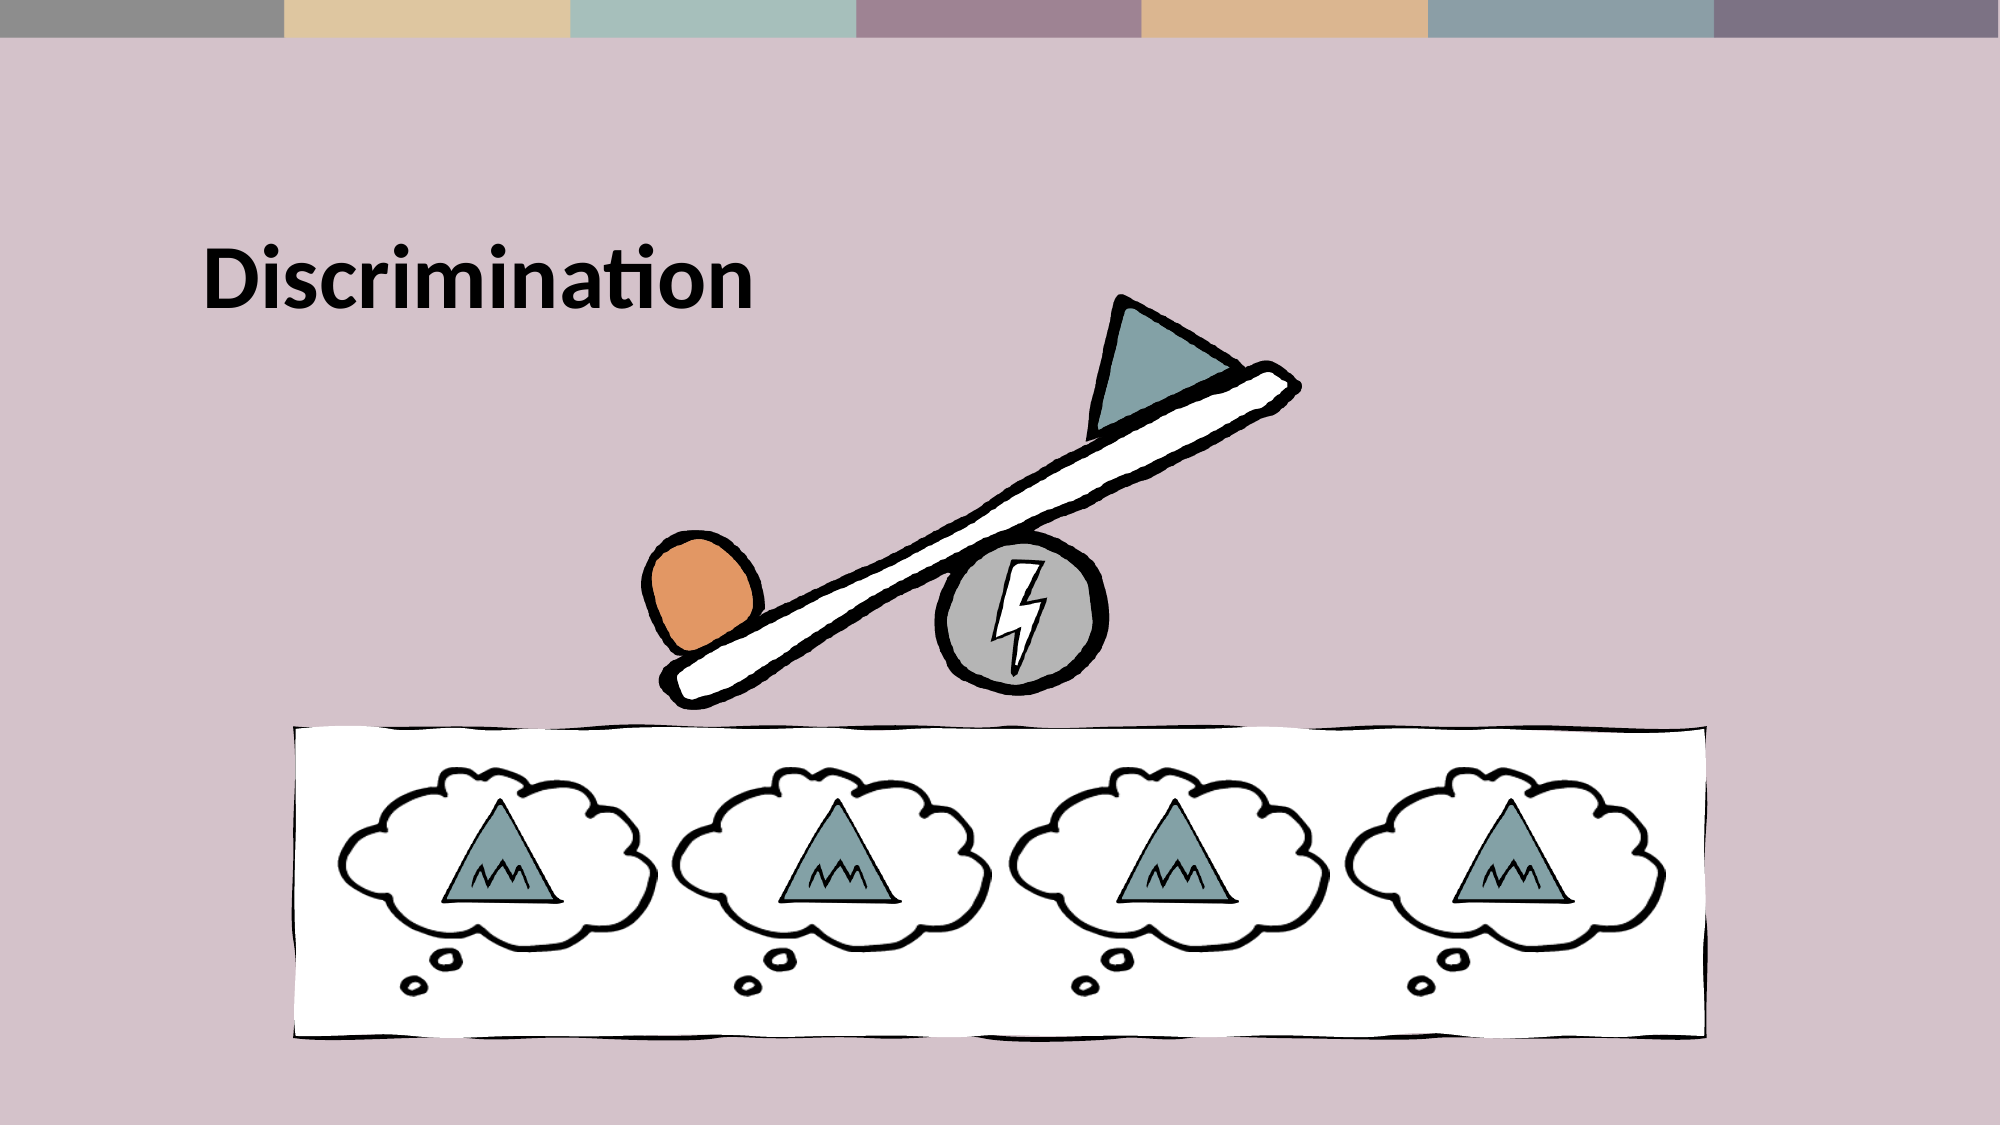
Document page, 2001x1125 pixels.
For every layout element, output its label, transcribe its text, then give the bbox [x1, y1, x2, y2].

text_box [295, 728, 1705, 1036]
picture [641, 294, 1302, 710]
picture [0, 0, 1999, 38]
text_box Discrimination [187, 209, 1866, 334]
